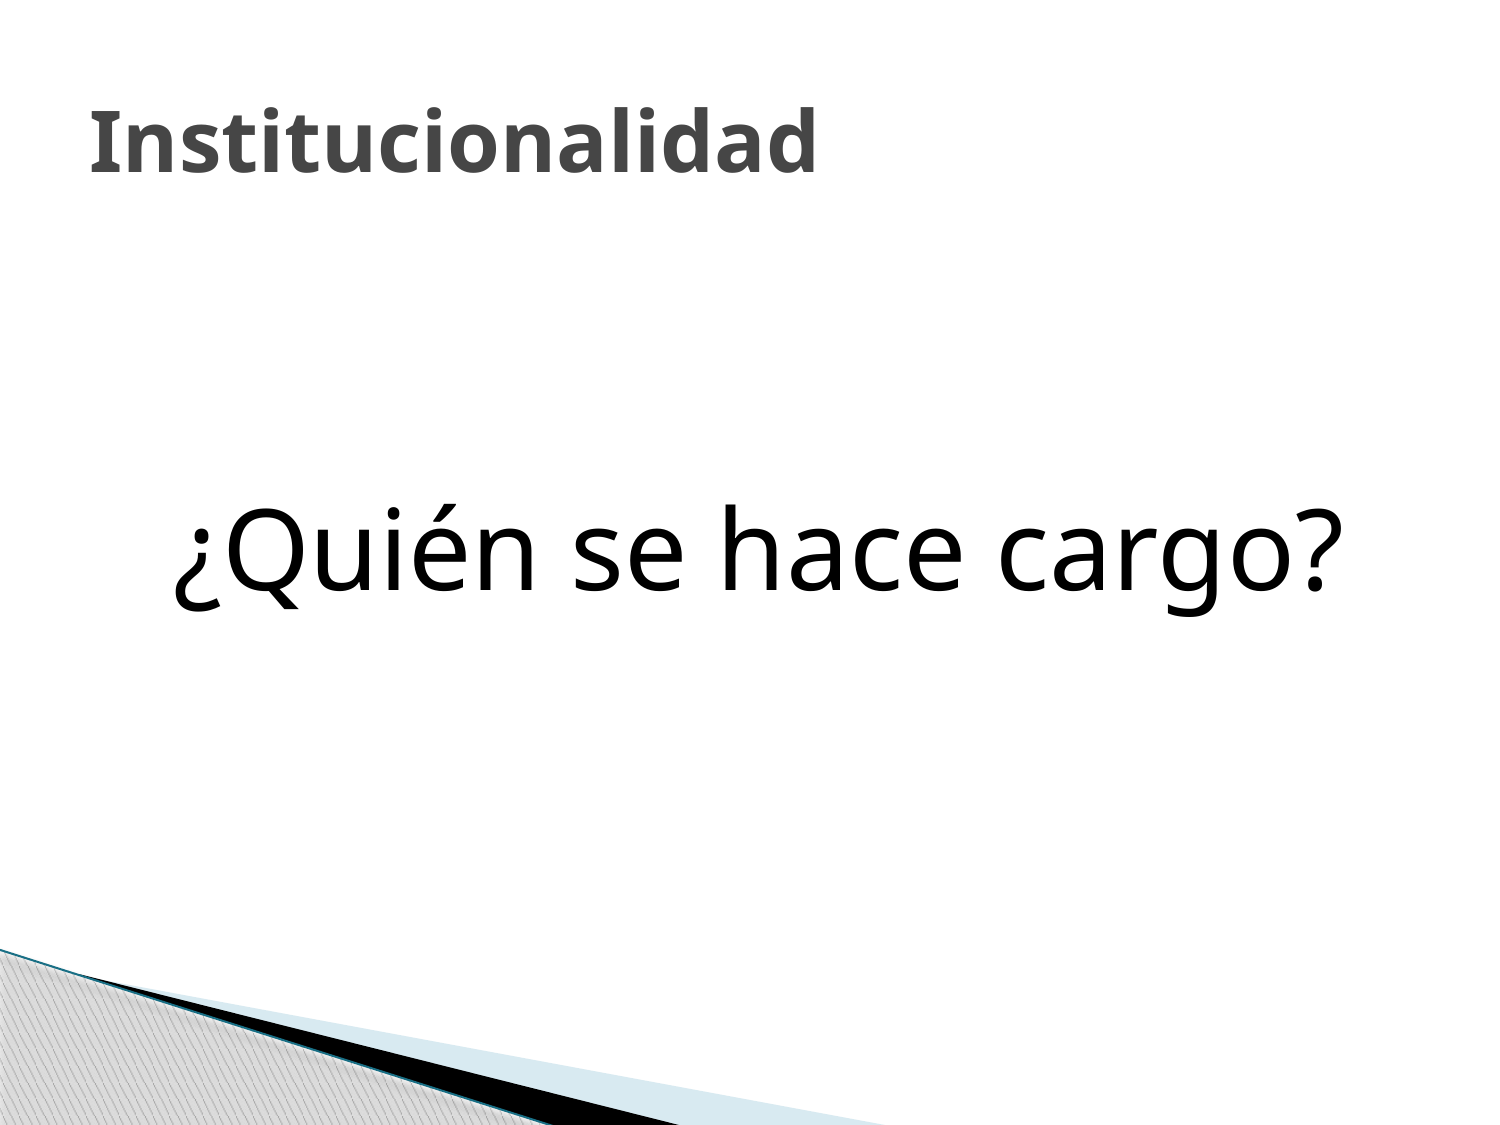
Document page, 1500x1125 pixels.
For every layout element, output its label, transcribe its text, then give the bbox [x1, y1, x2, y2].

list ¿Quién se hace cargo? [75, 243, 1425, 986]
title Institucionalidad [75, 45, 1425, 233]
